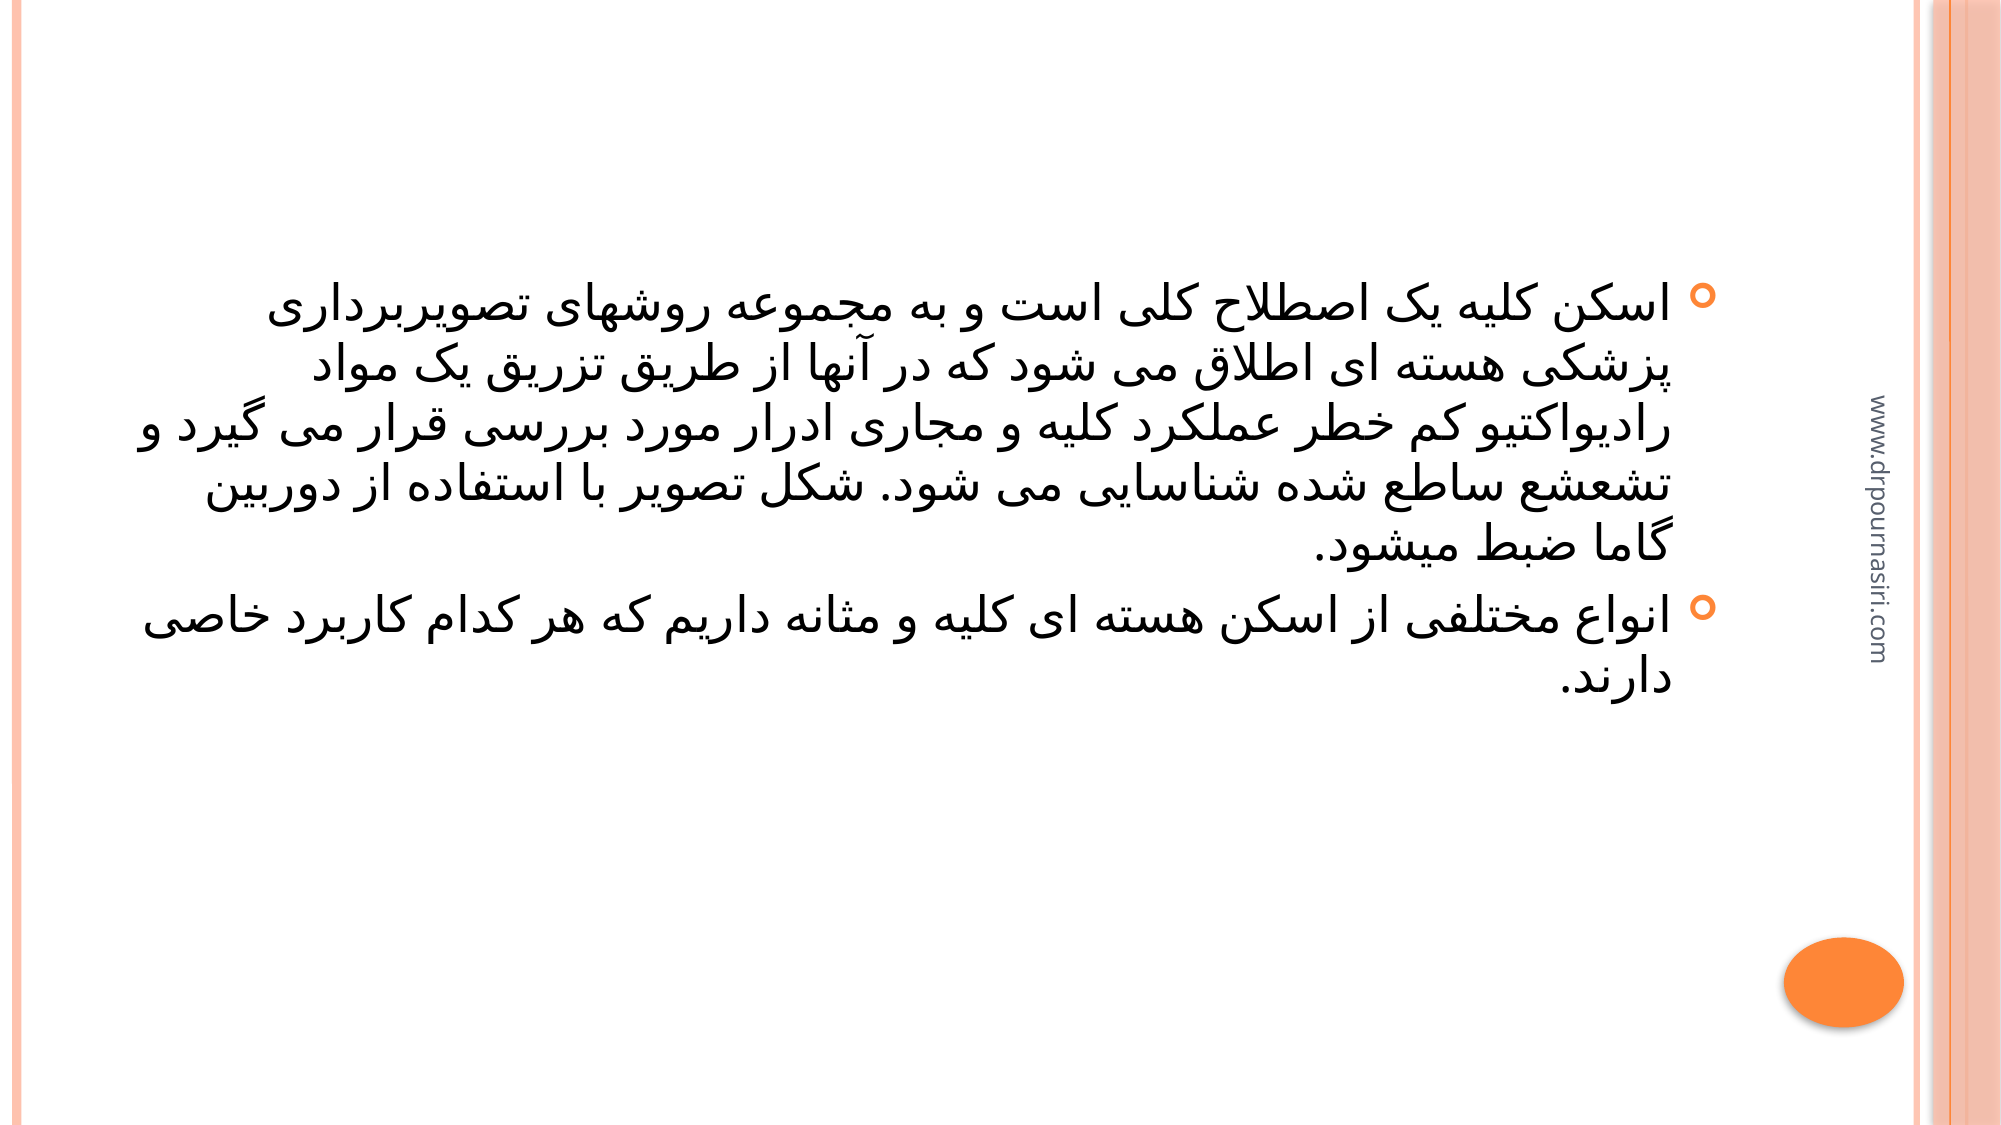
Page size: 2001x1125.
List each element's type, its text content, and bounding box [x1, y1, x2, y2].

list اسکن کلیه یک اصطلاح کلی است و به مجموعه روشهای تصویربرداری پزشکی هسته ای اطلاق می شود که در آنها از طریق تزریق یک مواد رادیواکتیو کم خطر عملکرد کلیه و مجاری ادرار مورد بررسی قرار می گیرد و تشعشع ساطع شده شناسایی می شود. شکل تصویر با استفاده از دوربین گاما ضبط میشود. انواع مختلفی از اسکن هسته ای کلیه و مثانه داریم که هر کدام کاربرد خاصی دارند. [99, 262, 1734, 1062]
footer www.drpournasiri.com [1838, 380, 1919, 906]
